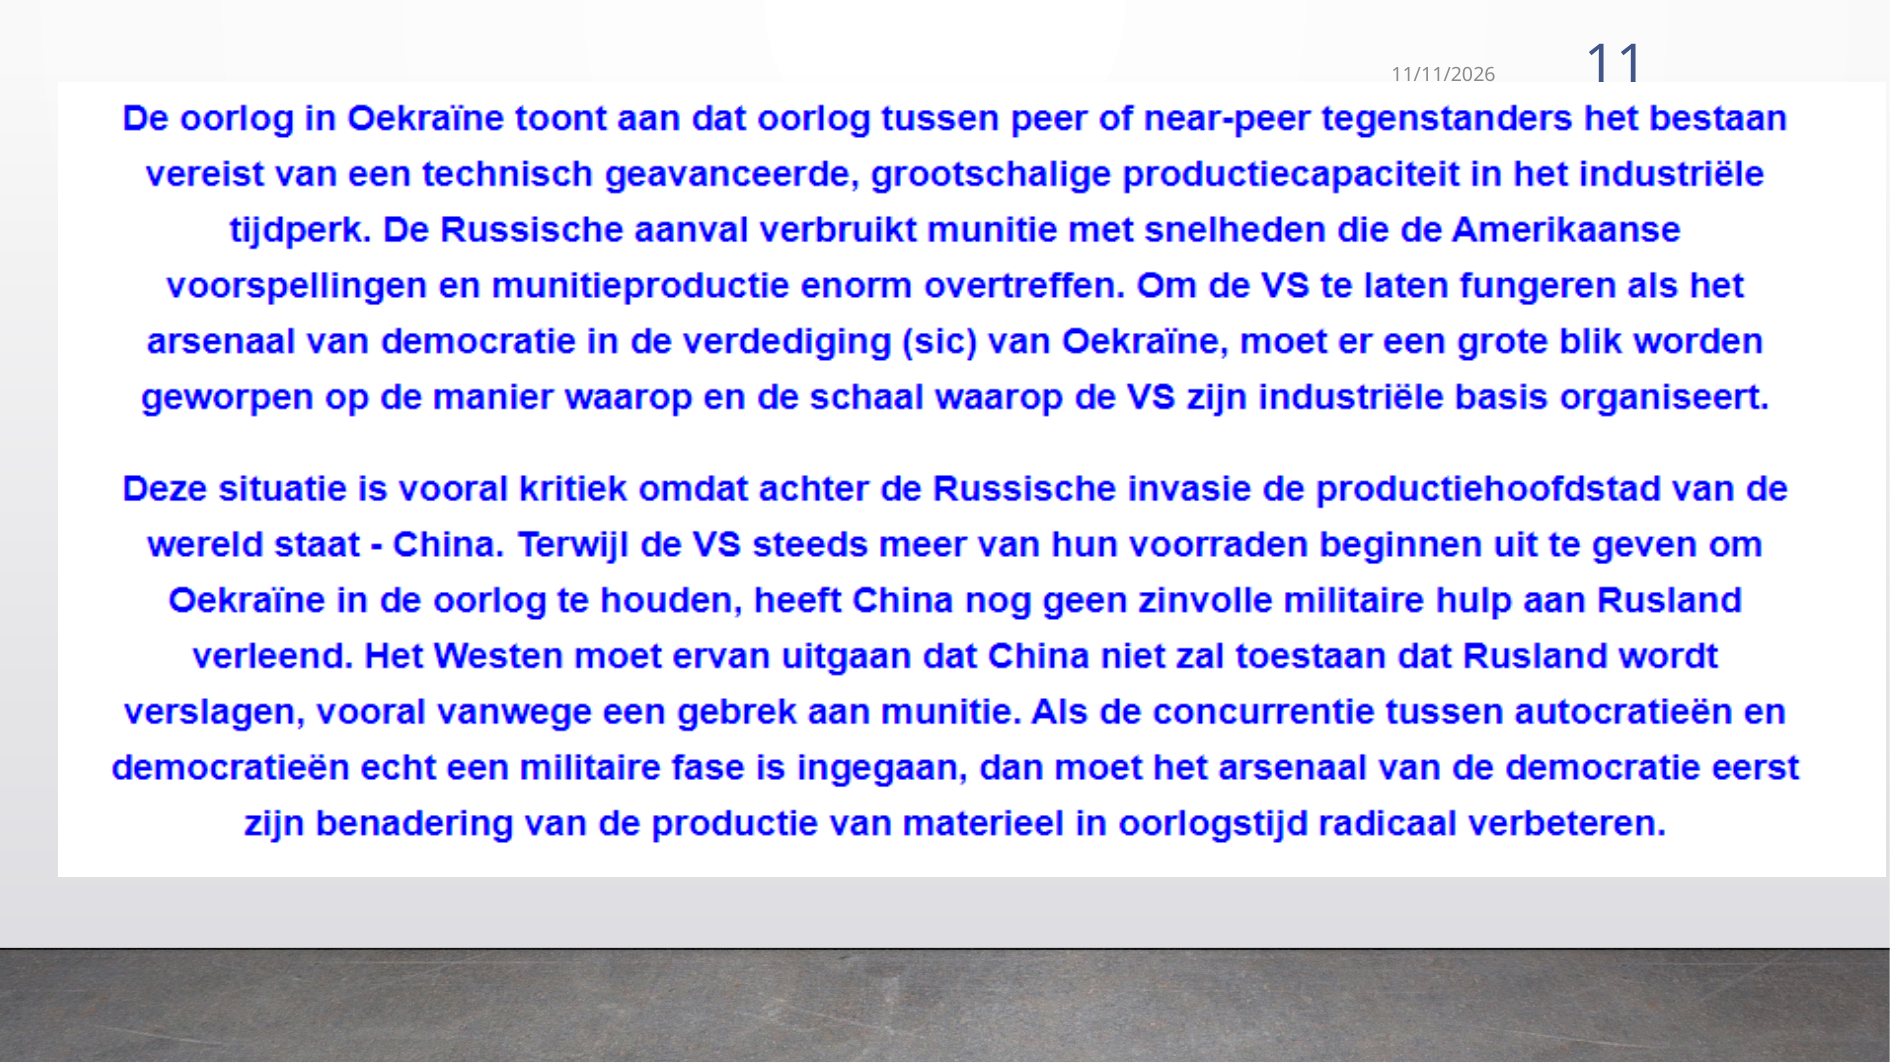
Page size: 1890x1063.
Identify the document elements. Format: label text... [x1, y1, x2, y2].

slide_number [1120, 51, 1511, 82]
picture [0, 948, 1890, 1062]
picture [58, 82, 1886, 877]
slide_number 11 [1537, 21, 1663, 82]
